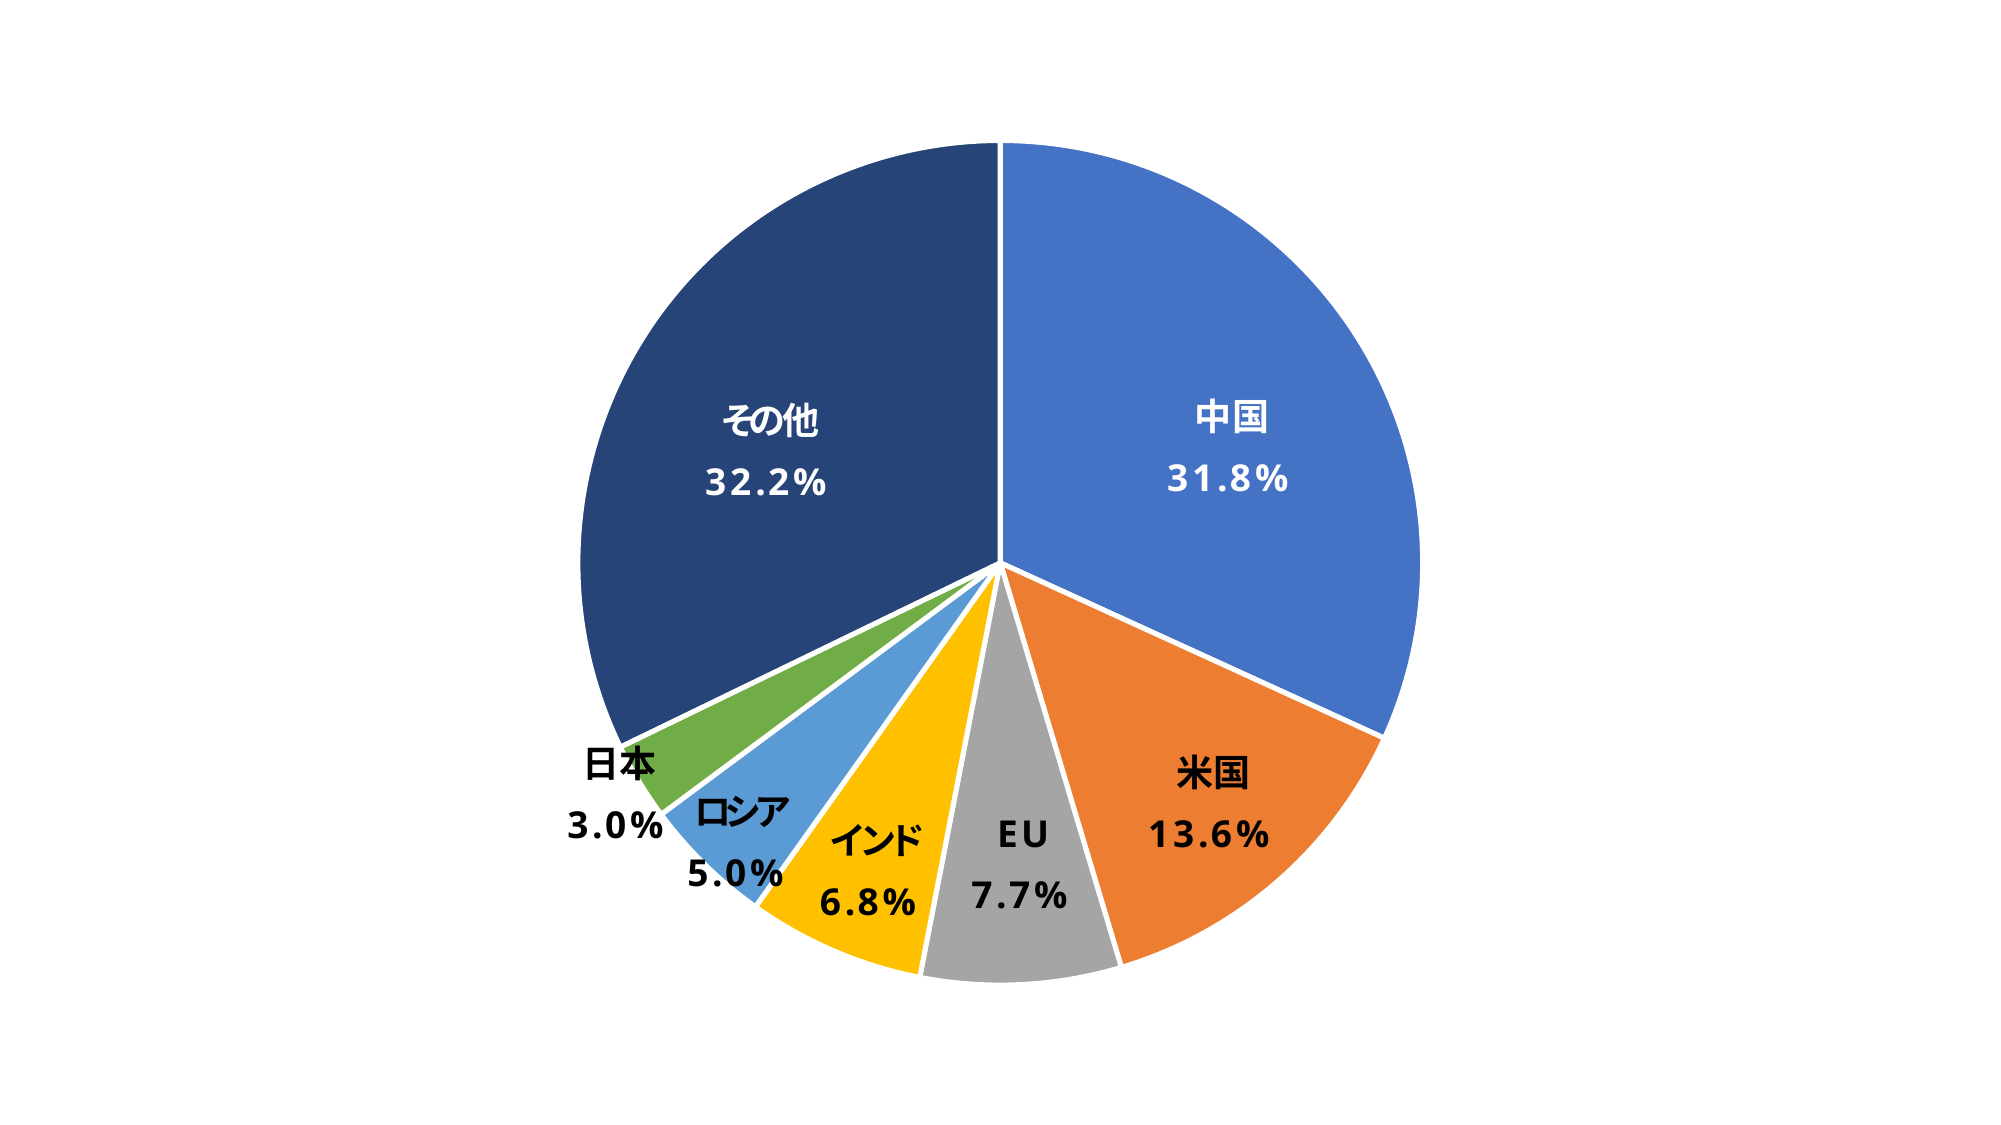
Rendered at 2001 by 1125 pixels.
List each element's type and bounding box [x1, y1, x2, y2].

picture [425, 37, 1575, 1088]
